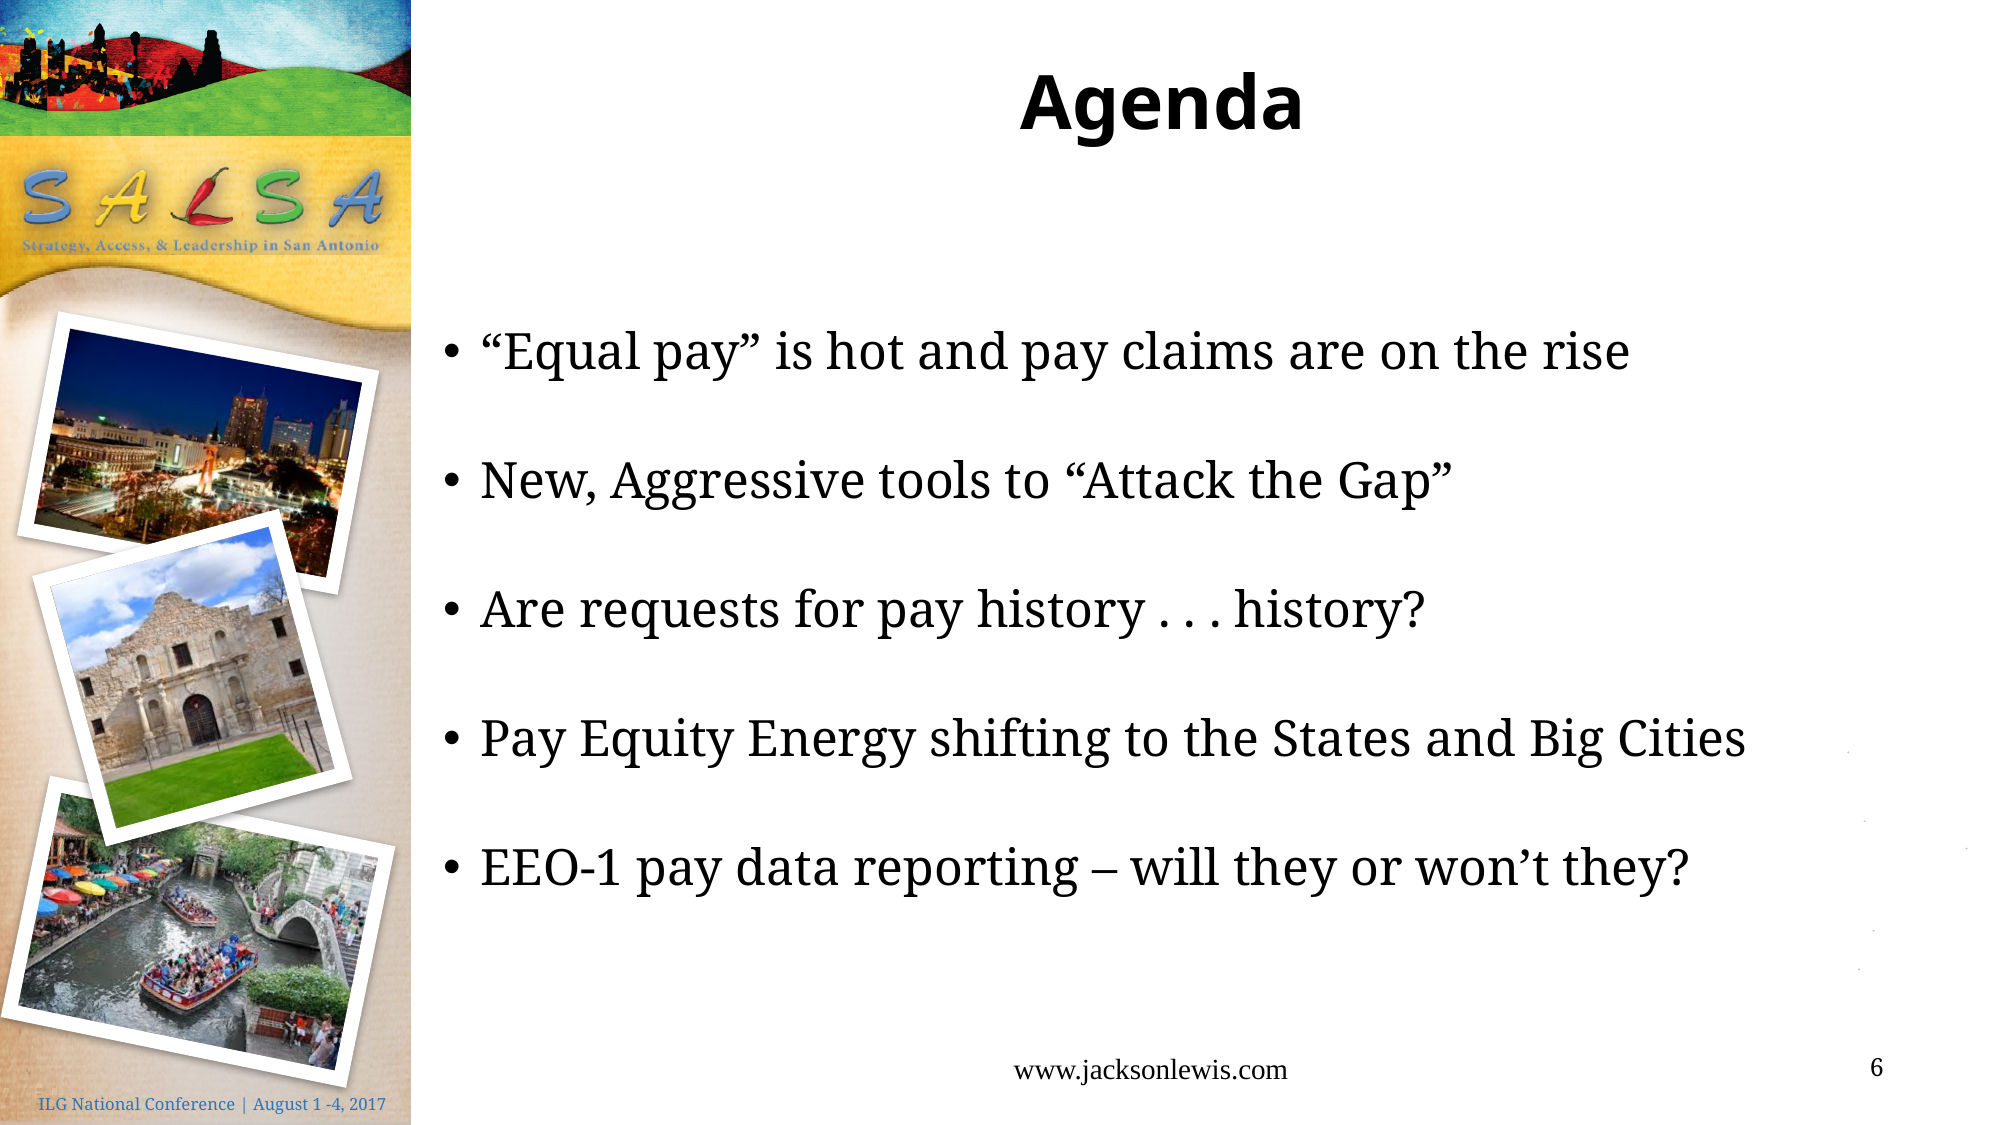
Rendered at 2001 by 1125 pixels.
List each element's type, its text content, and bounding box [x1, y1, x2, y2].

picture [35, 329, 361, 577]
picture [51, 528, 334, 828]
picture [19, 794, 377, 1070]
picture [0, 0, 411, 1125]
list “Equal pay” is hot and pay claims are on the rise New, Aggressive tools to “Attack the Gap” Are requests for pay history . . . history? Pay Equity Energy shifting to the States and Big Cities EEO-1 pay data reporting – will they or won’t they? [428, 210, 1899, 1012]
footer www.jacksonlewis.com [708, 1038, 1594, 1099]
slide_number 6 [1595, 1038, 1899, 1099]
title Agenda [428, 22, 1899, 188]
